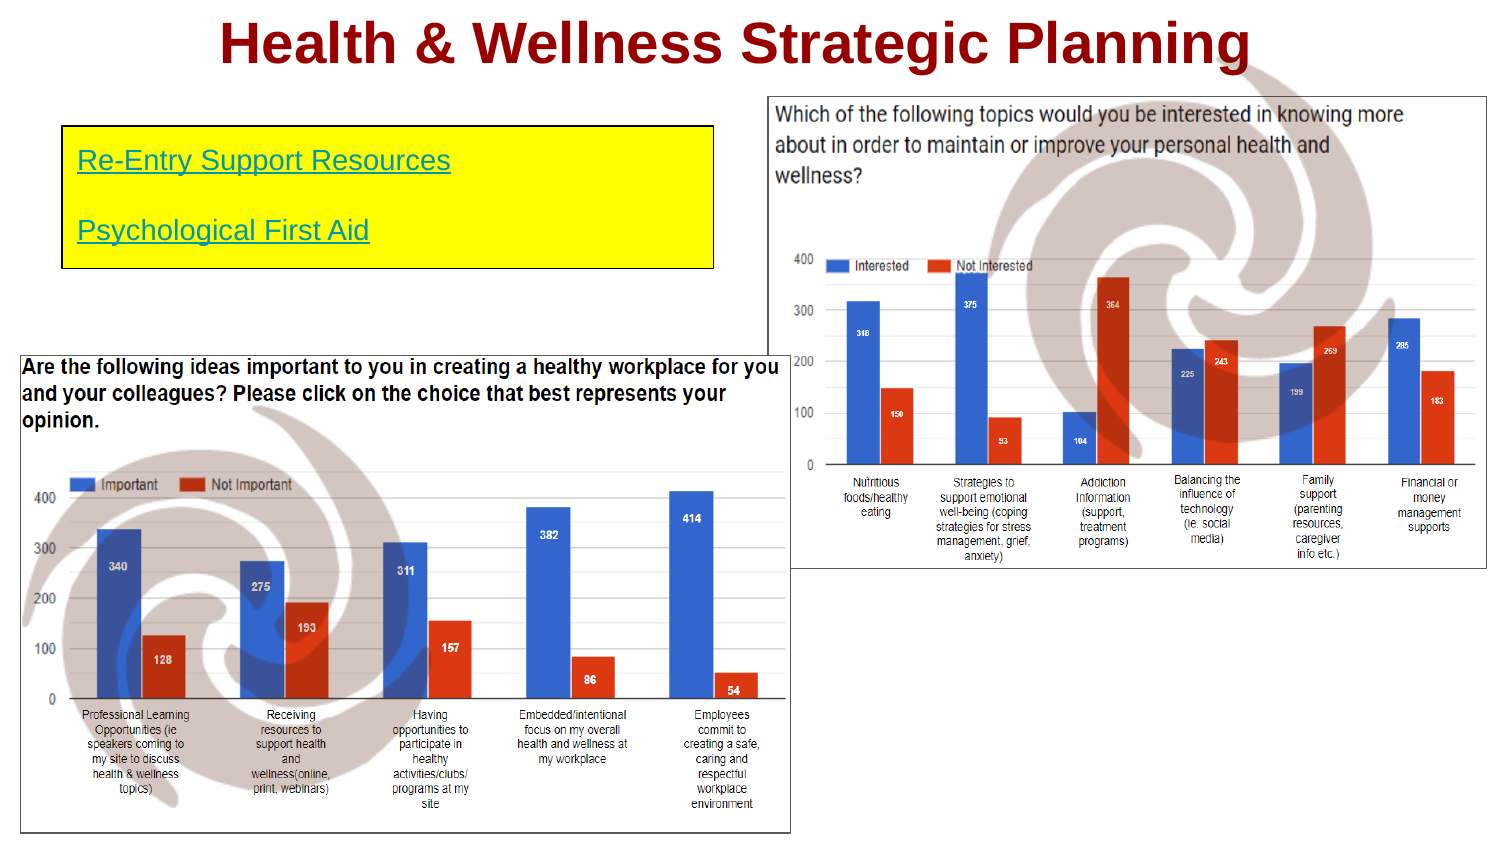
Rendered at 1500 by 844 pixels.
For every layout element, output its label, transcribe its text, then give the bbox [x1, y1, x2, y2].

text_box Re-Entry Support Resources Psychological First Aid [62, 126, 714, 269]
title Health & Wellness Strategic Planning [37, 0, 1436, 84]
picture [20, 50, 1487, 833]
